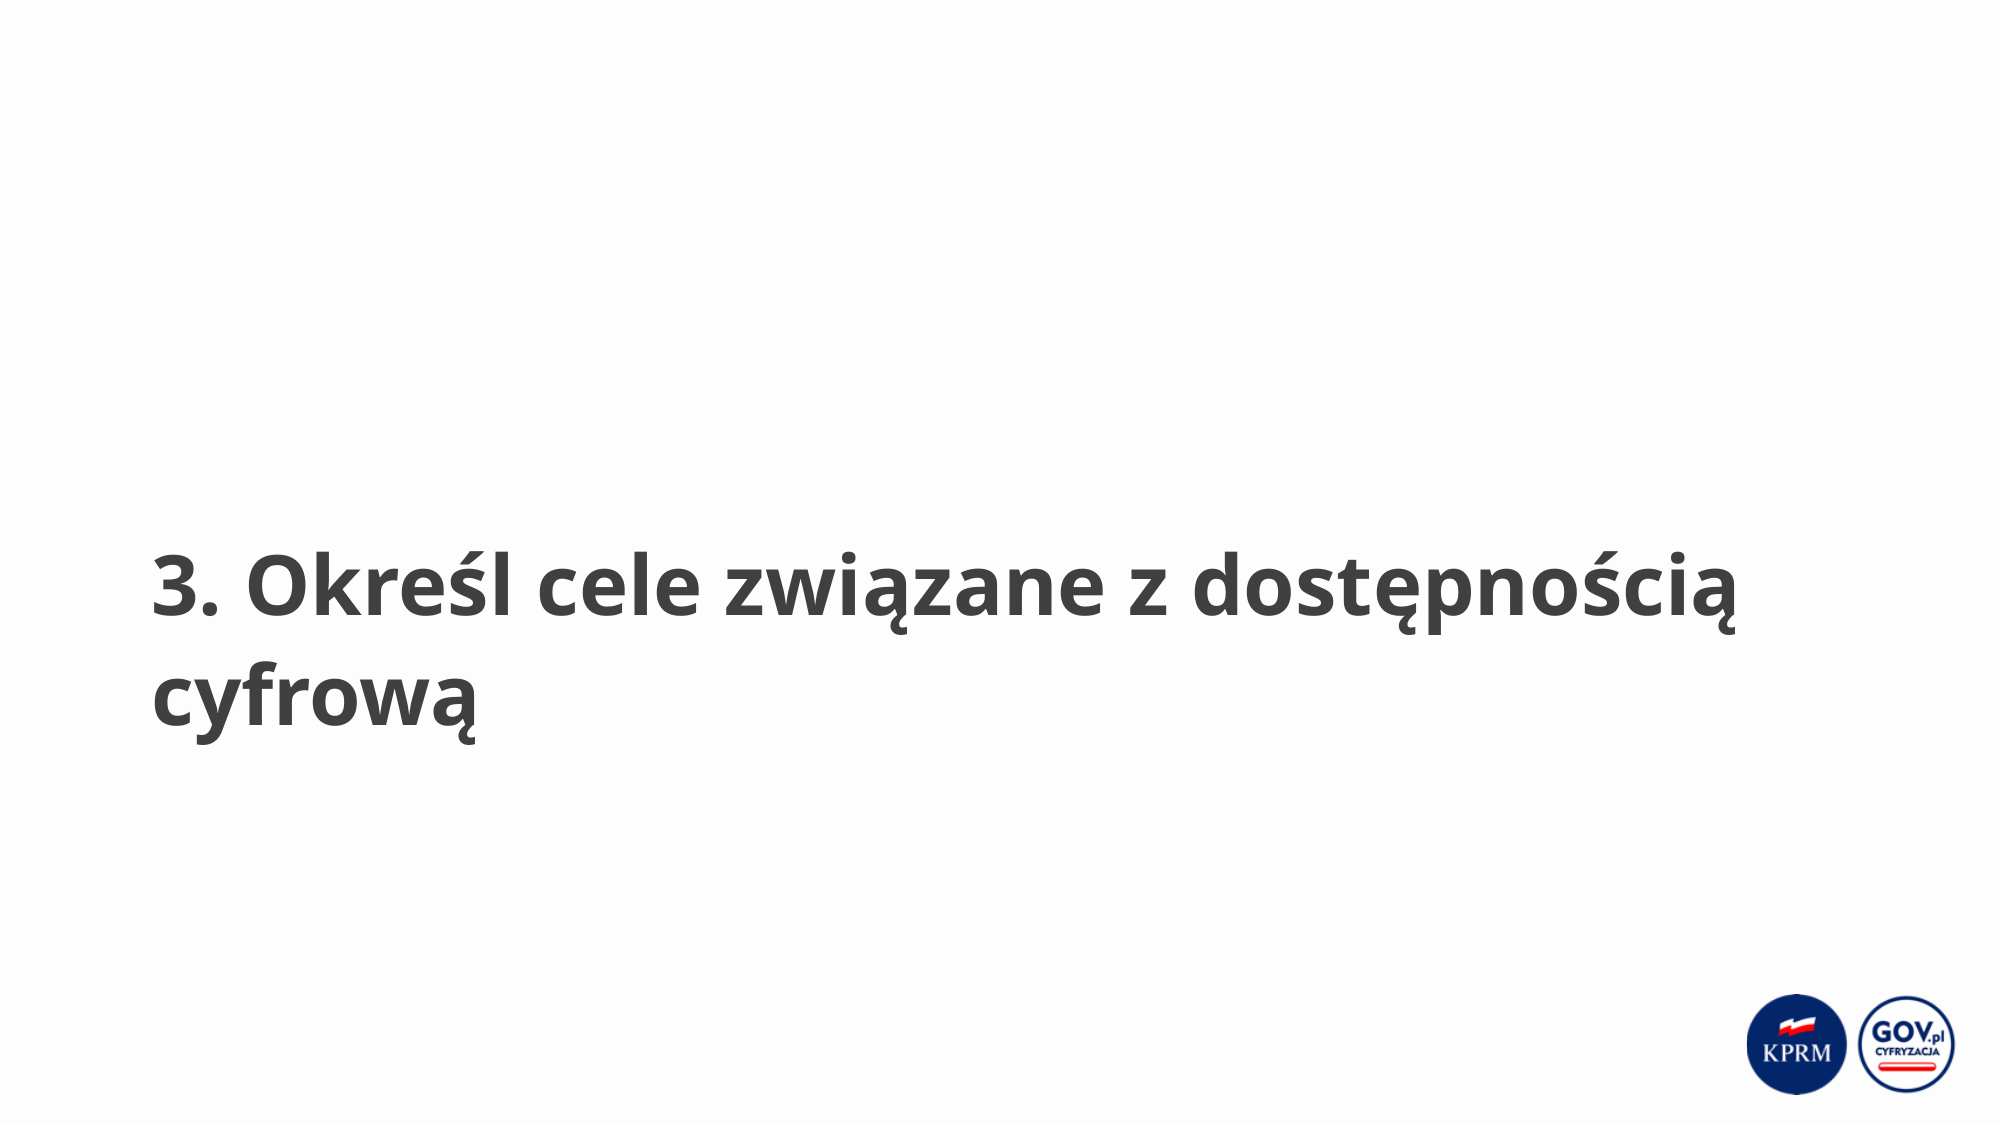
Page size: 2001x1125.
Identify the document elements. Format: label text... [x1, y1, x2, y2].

picture [1746, 986, 1965, 1103]
title 3. Określ cele związane z dostępnością cyfrową [136, 514, 1862, 882]
